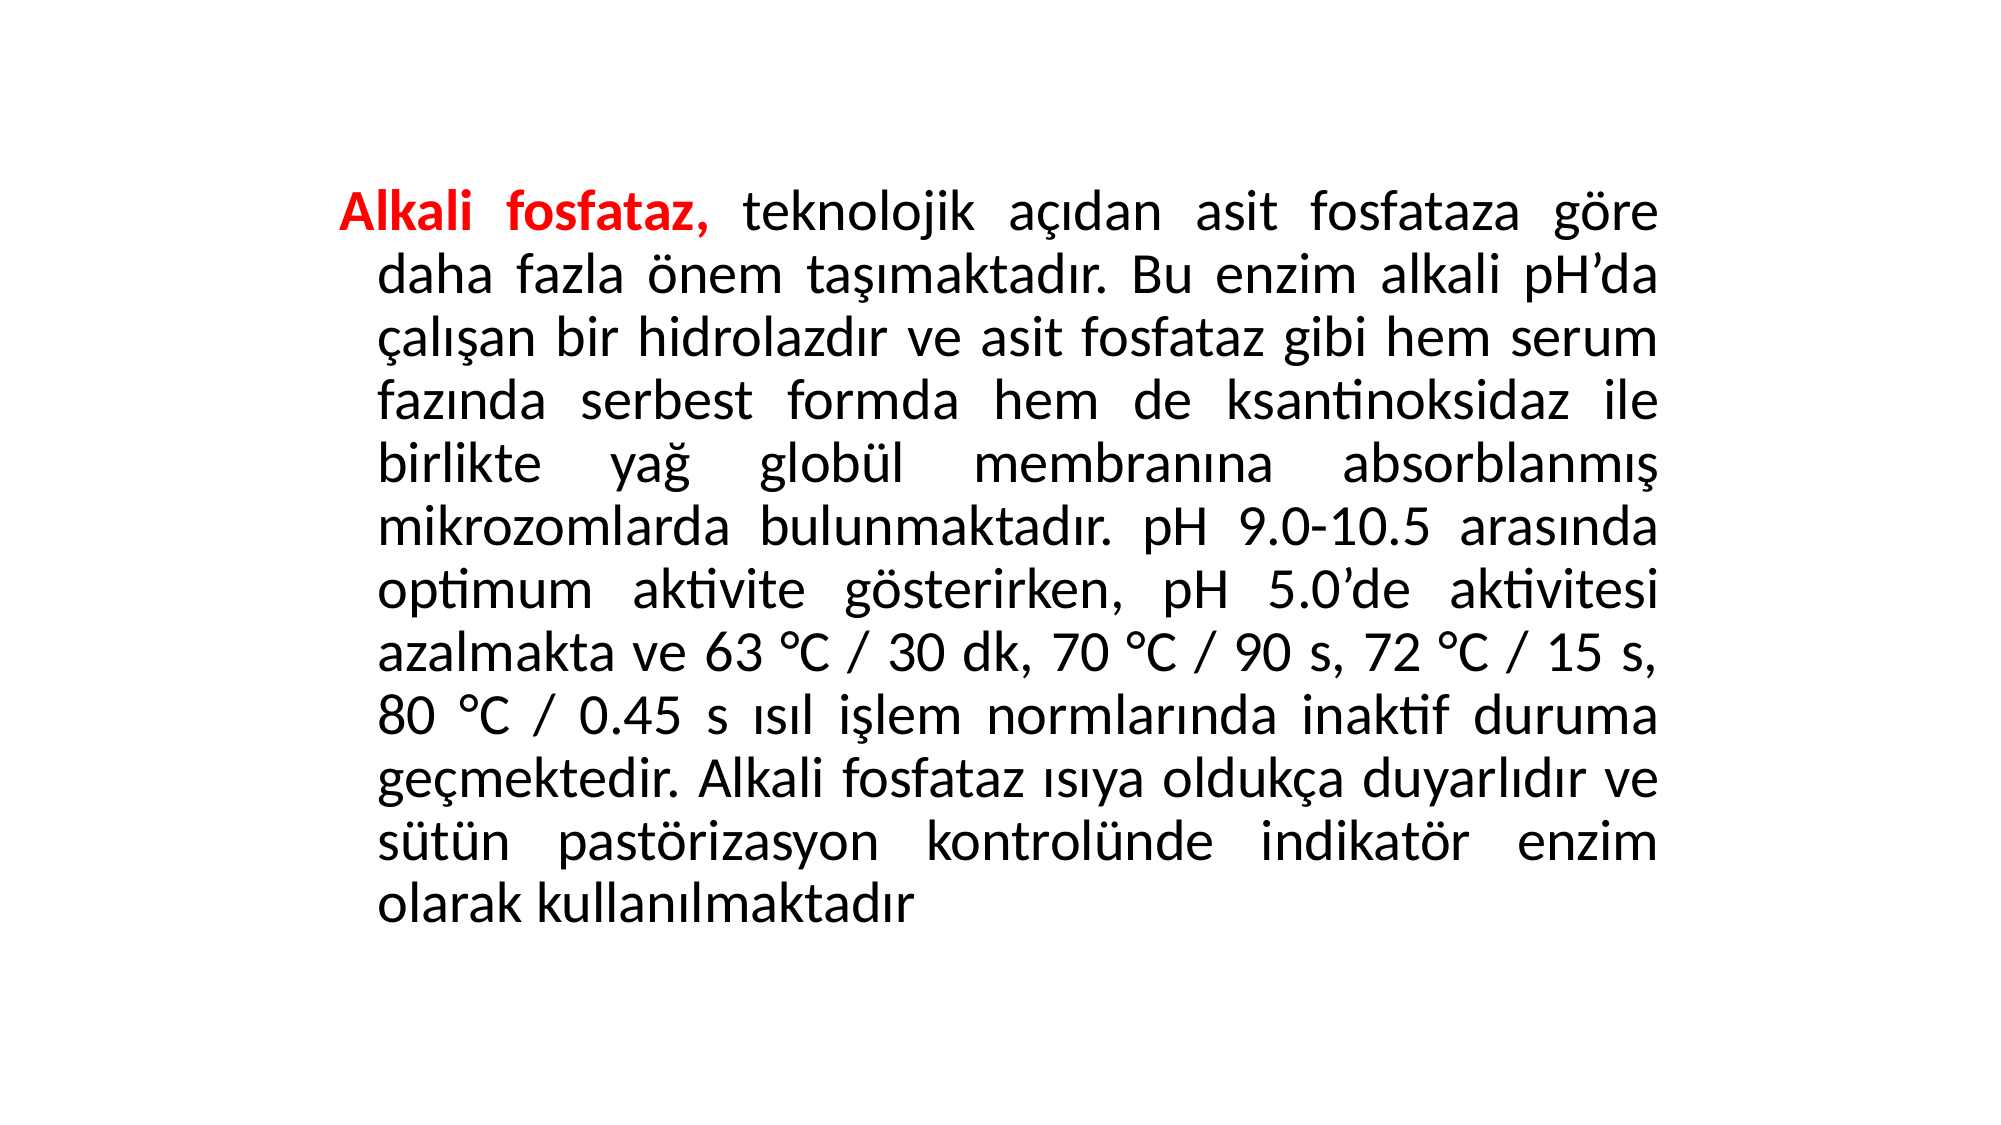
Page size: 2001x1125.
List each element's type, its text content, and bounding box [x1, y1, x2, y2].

list Alkali fosfataz, teknolojik açıdan asit fosfataza göre daha fazla önem taşımaktadır. Bu enzim alkali pH’da çalışan bir hidrolazdır ve asit fosfataz gibi hem serum fazında serbest formda hem de ksantinoksidaz ile birlikte yağ globül membranına absorblanmış mikrozomlarda bulunmaktadır. pH 9.0-10.5 arasında optimum aktivite gösterirken, pH 5.0’de aktivitesi azalmakta ve 63 °C / 30 dk, 70 °C / 90 s, 72 °C / 15 s, 80 °C / 0.45 s ısıl işlem normlarında inaktif duruma geçmektedir. Alkali fosfataz ısıya oldukça duyarlıdır ve sütün pastörizasyon kontrolünde indikatör enzim olarak kullanılmaktadır [324, 172, 1675, 1038]
